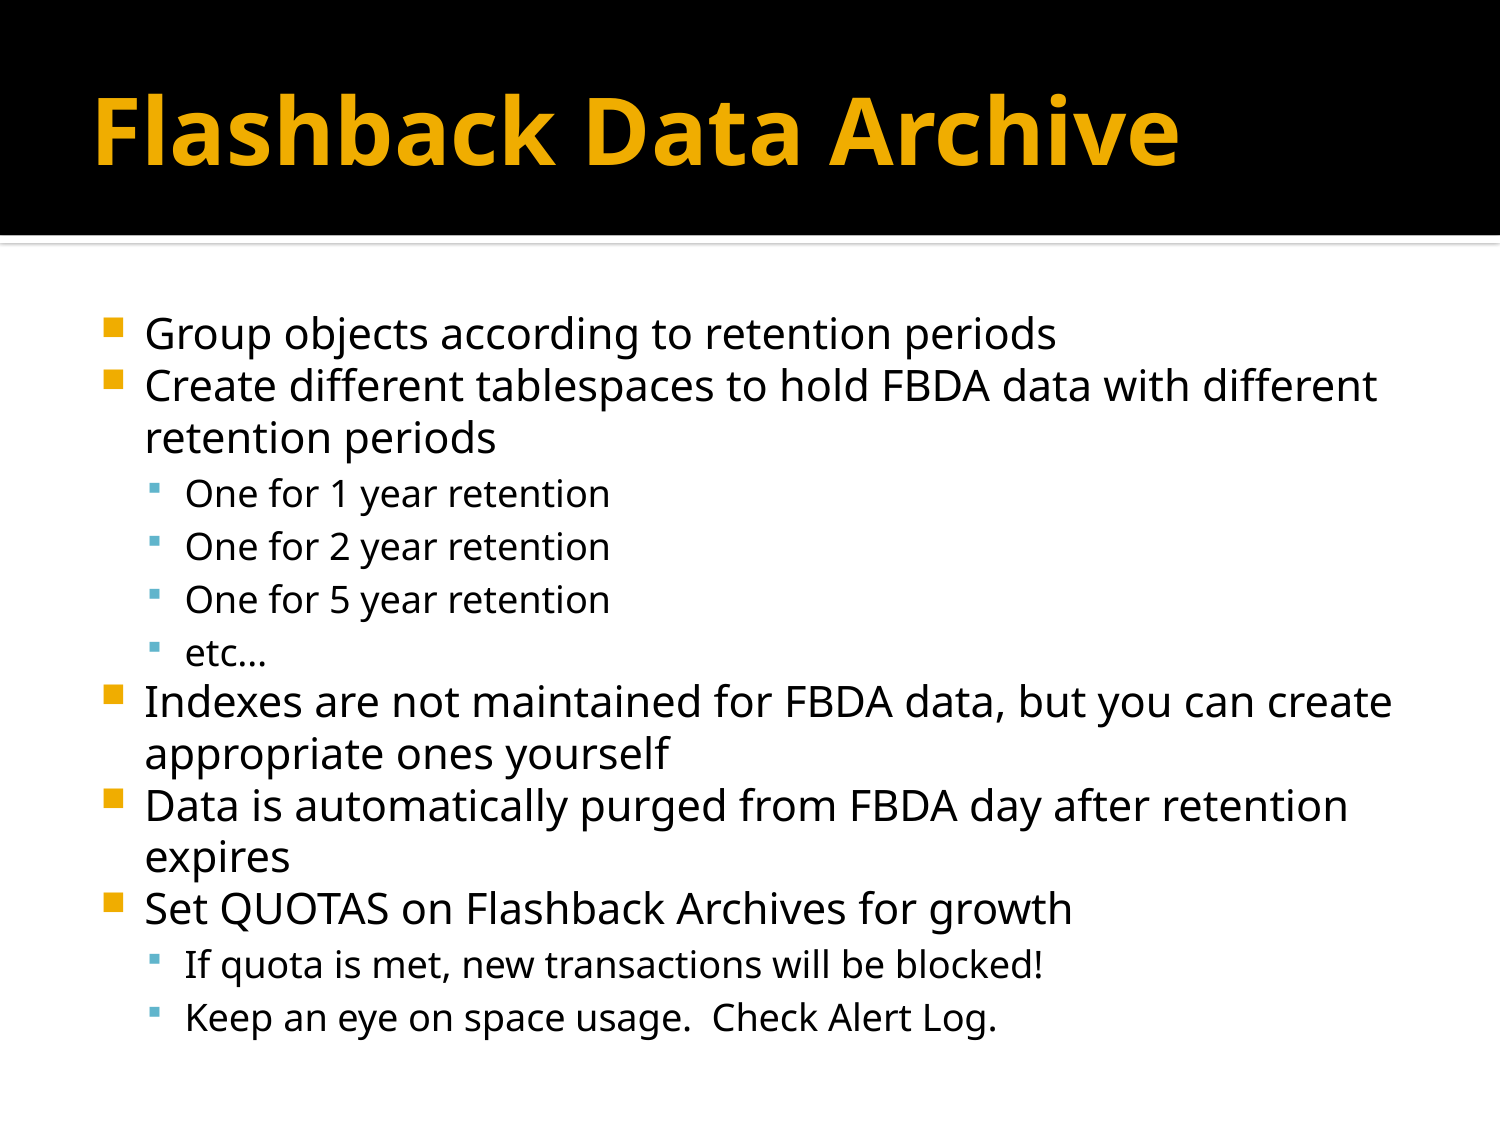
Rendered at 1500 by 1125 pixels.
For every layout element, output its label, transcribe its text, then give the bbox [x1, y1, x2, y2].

list Group objects according to retention periods Create different tablespaces to hold FBDA data with different retention periods One for 1 year retention One for 2 year retention One for 5 year retention etc… Indexes are not maintained for FBDA data, but you can create appropriate ones yourself Data is automatically purged from FBDA day after retention expires Set QUOTAS on Flashback Archives for growth If quota is met, new transactions will be blocked! Keep an eye on space usage. Check Alert Log. [75, 291, 1425, 1050]
title Flashback Data Archive [75, 25, 1425, 231]
